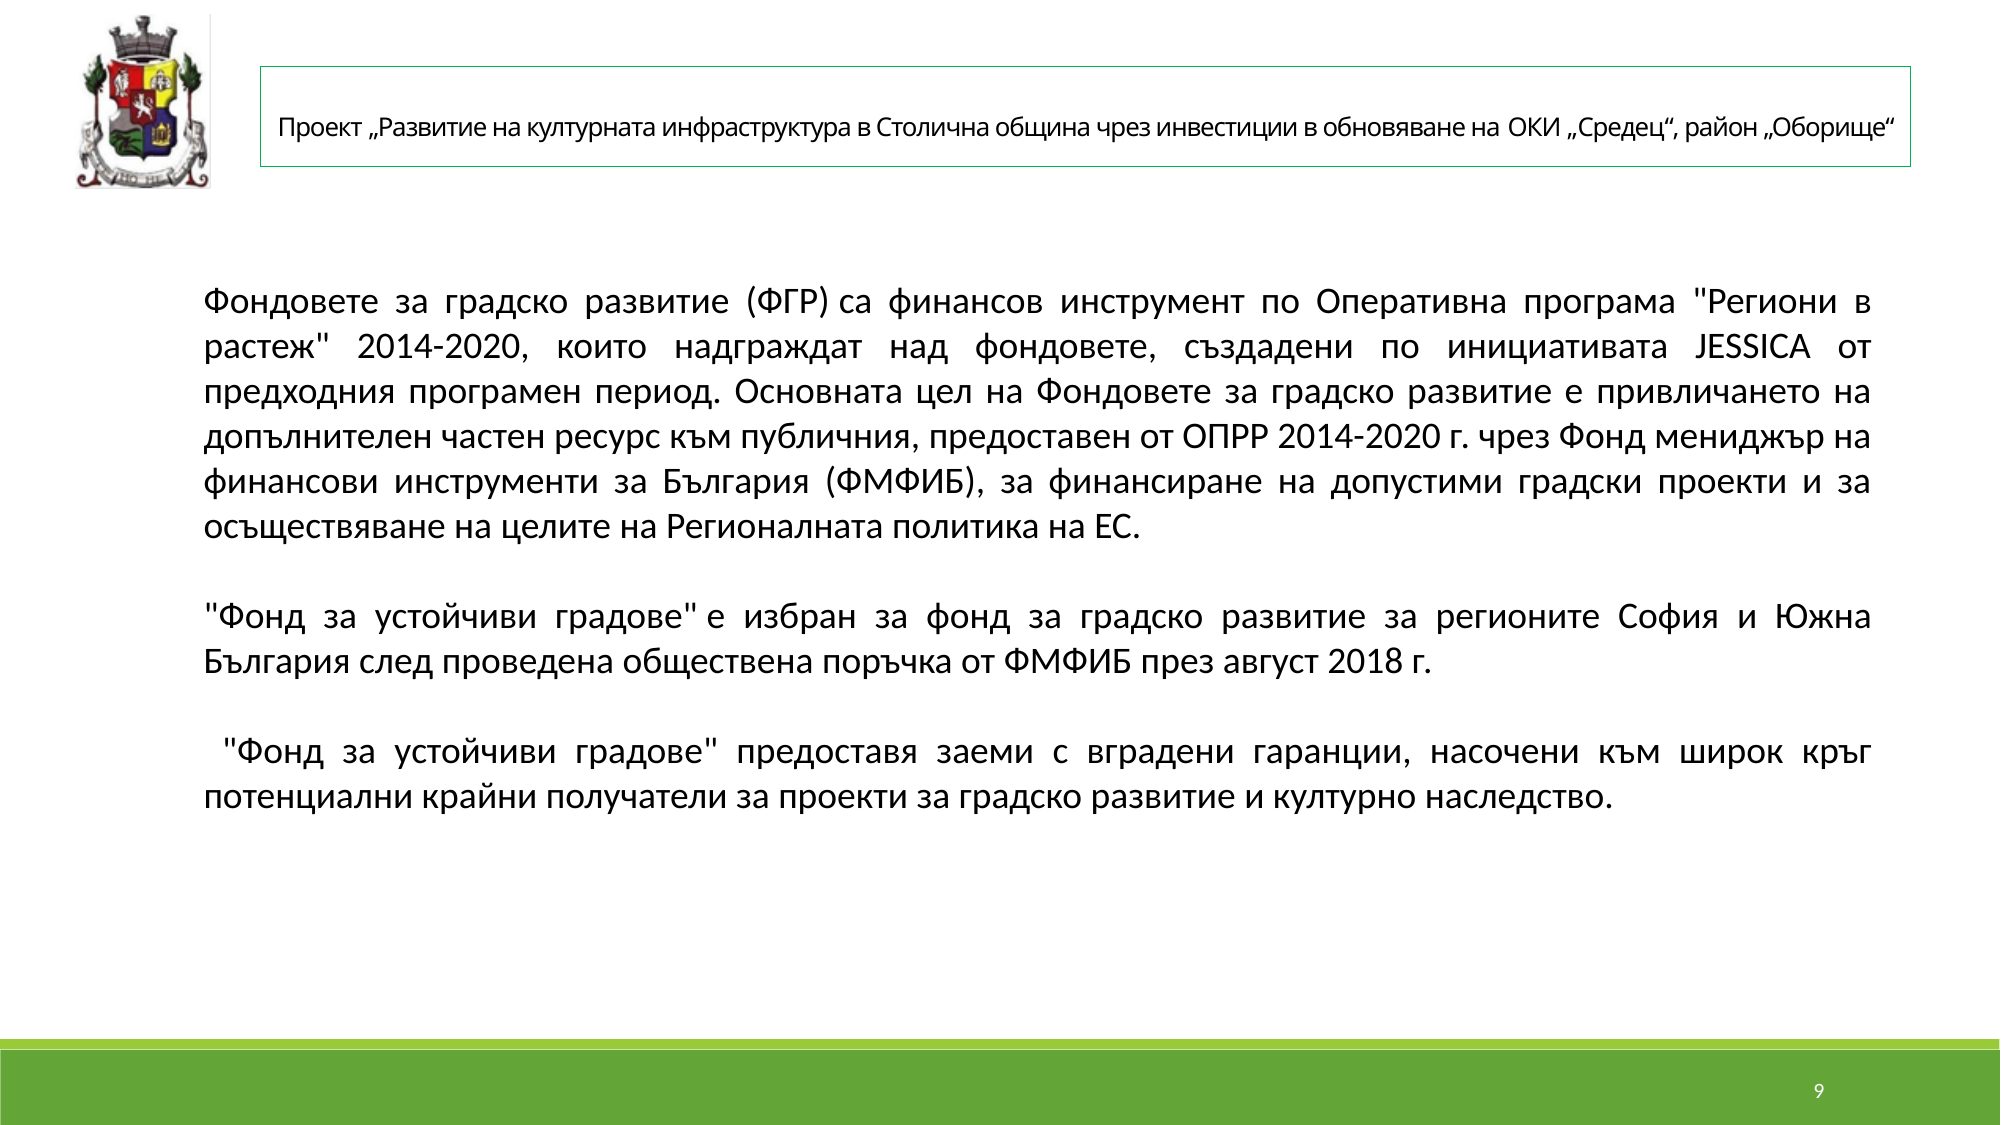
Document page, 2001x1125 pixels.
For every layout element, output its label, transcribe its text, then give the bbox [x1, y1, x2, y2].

slide_number 9 [1624, 1059, 1840, 1120]
text_box Проект „Развитие на културната инфраструктура в Столична община чрез инвестиции в обновяване на ОКИ „Средец“, район „Оборище“ [260, 66, 1911, 167]
text_box Фондовете за градско развитие (ФГР) са финансов инструмент по Оперативна програма "Региони в растеж" 2014-2020, които надграждат над фондовете, създадени по инициативата JESSICA от предходния програмен период. Основната цел на Фондовете за градско развитие е привличането на допълнителен частен ресурс към публичния, предоставен от ОПРР 2014-2020 г. чрез Фонд мениджър на финансови инструменти за България (ФМФИБ), за финансиране на допустими градски проекти и за осъществяване на целите на Регионалната политика на ЕС. "Фонд за устойчиви градове" е избран за фонд за градско развитие за регионите София и Южна България след проведена обществена поръчка от ФМФИБ през август 2018 г. "Фонд за устойчиви градове" предoставя заеми с вградени гаранции, насочени към широк кръг потенциални крайни получатели за проекти за градско развитие и културно наследство. [188, 268, 1888, 823]
picture [75, 14, 213, 191]
